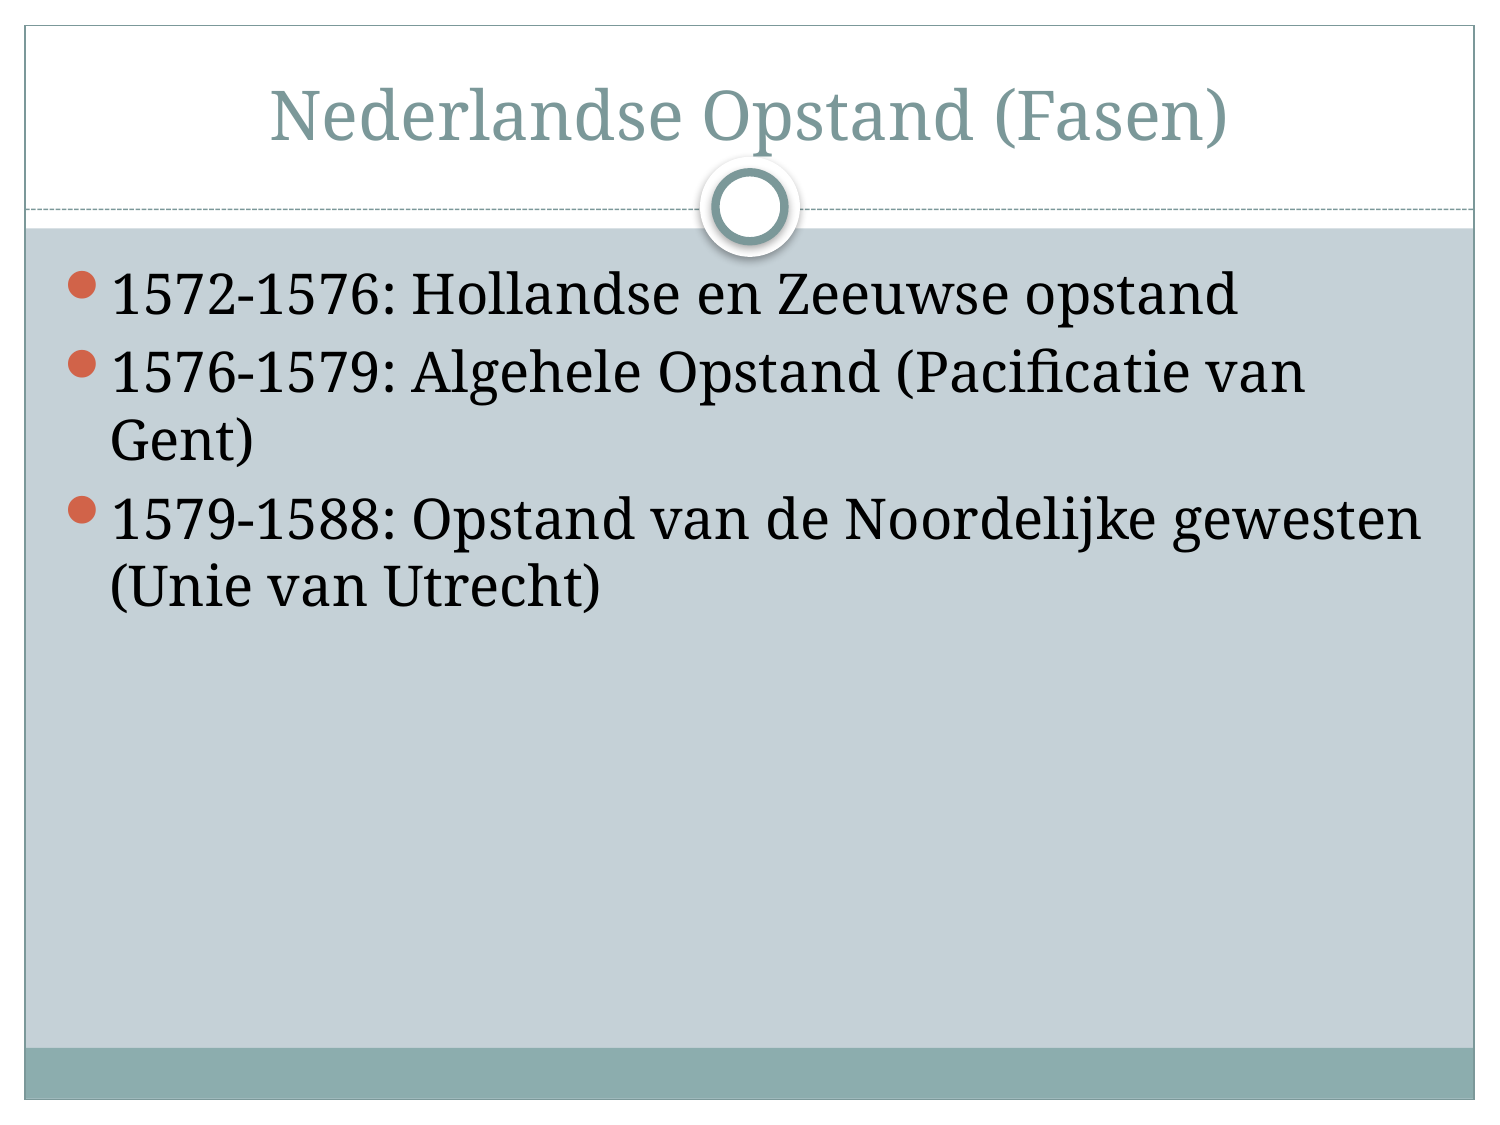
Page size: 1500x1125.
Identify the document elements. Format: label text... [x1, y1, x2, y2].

list 1572-1576: Hollandse en Zeeuwse opstand 1576-1579: Algehele Opstand (Pacificatie van Gent) 1579-1588: Opstand van de Noordelijke gewesten (Unie van Utrecht) [49, 250, 1445, 1001]
title Nederlandse Opstand (Fasen) [49, 37, 1450, 162]
